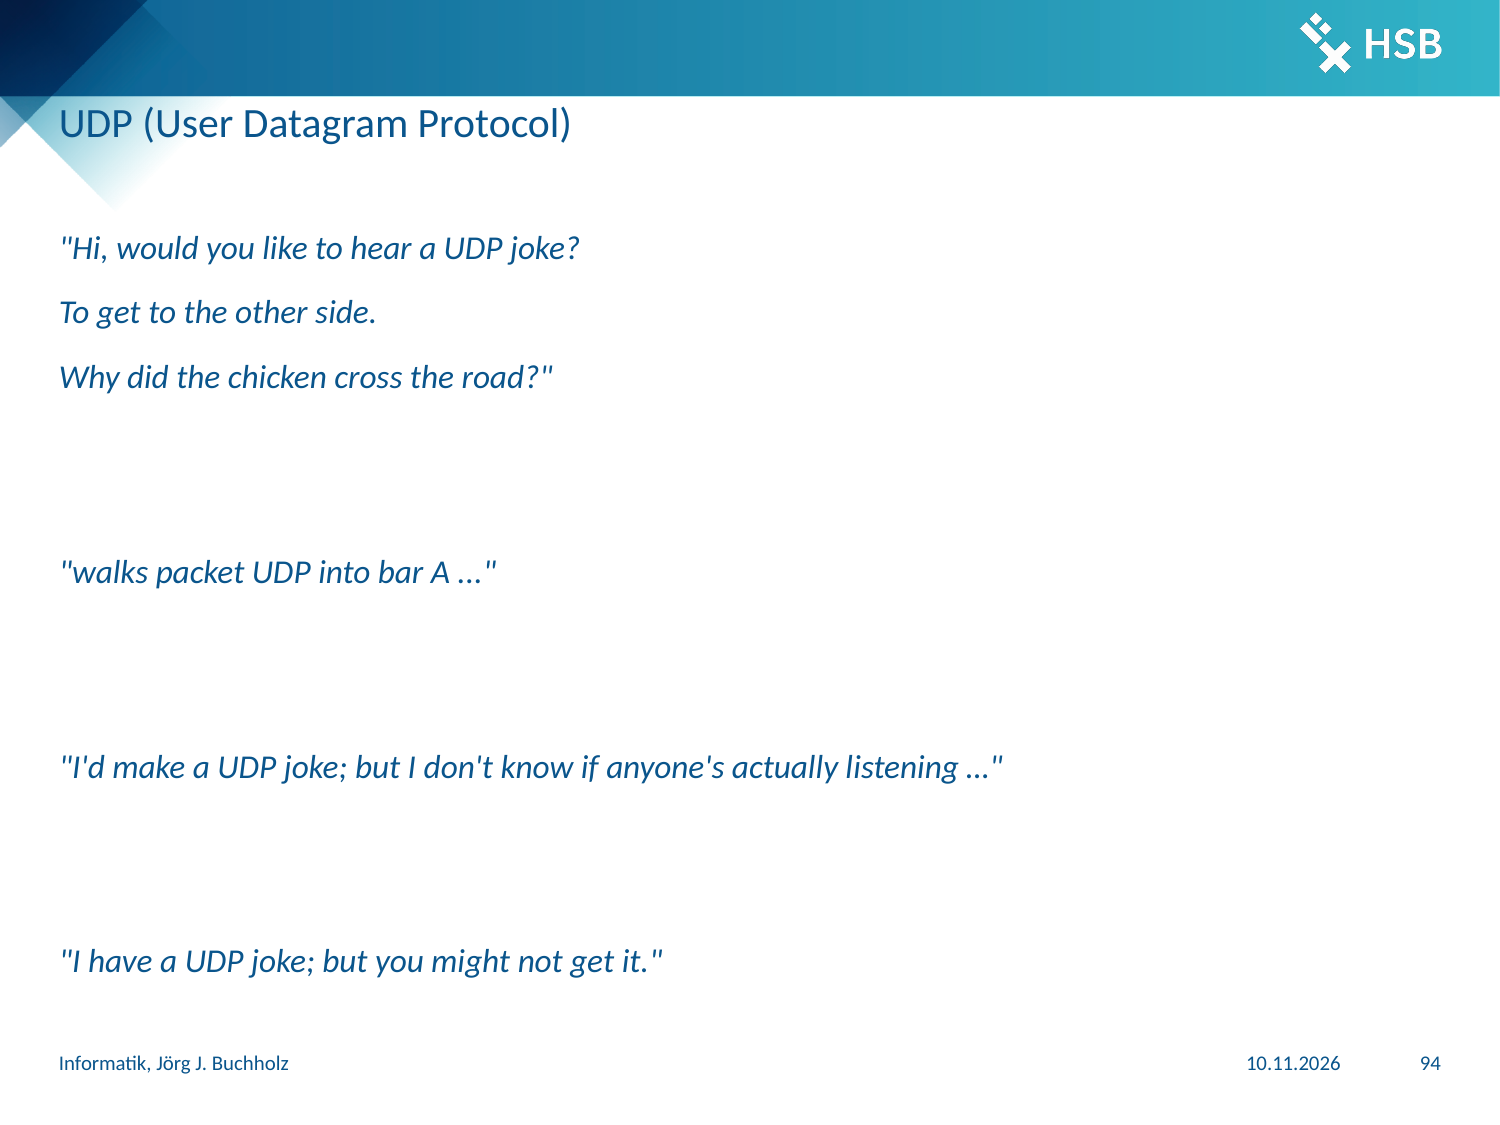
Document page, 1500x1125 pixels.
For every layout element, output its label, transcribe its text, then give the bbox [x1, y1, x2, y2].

slide_number 94 [1376, 1046, 1442, 1077]
footer Informatik, Jörg J. Buchholz [58, 1046, 1176, 1077]
picture [0, 0, 1500, 1125]
list "Hi, would you like to hear a UDP joke? To get to the other side. Why did the chicken cross the road?" "walks packet UDP into bar A ..." "I'd make a UDP joke; but I don't know if anyone's actually listening …" "I have a UDP joke; but you might not get it." [58, 225, 1442, 1012]
title UDP (User Datagram Protocol) [58, 95, 1441, 197]
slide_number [1222, 1046, 1341, 1077]
